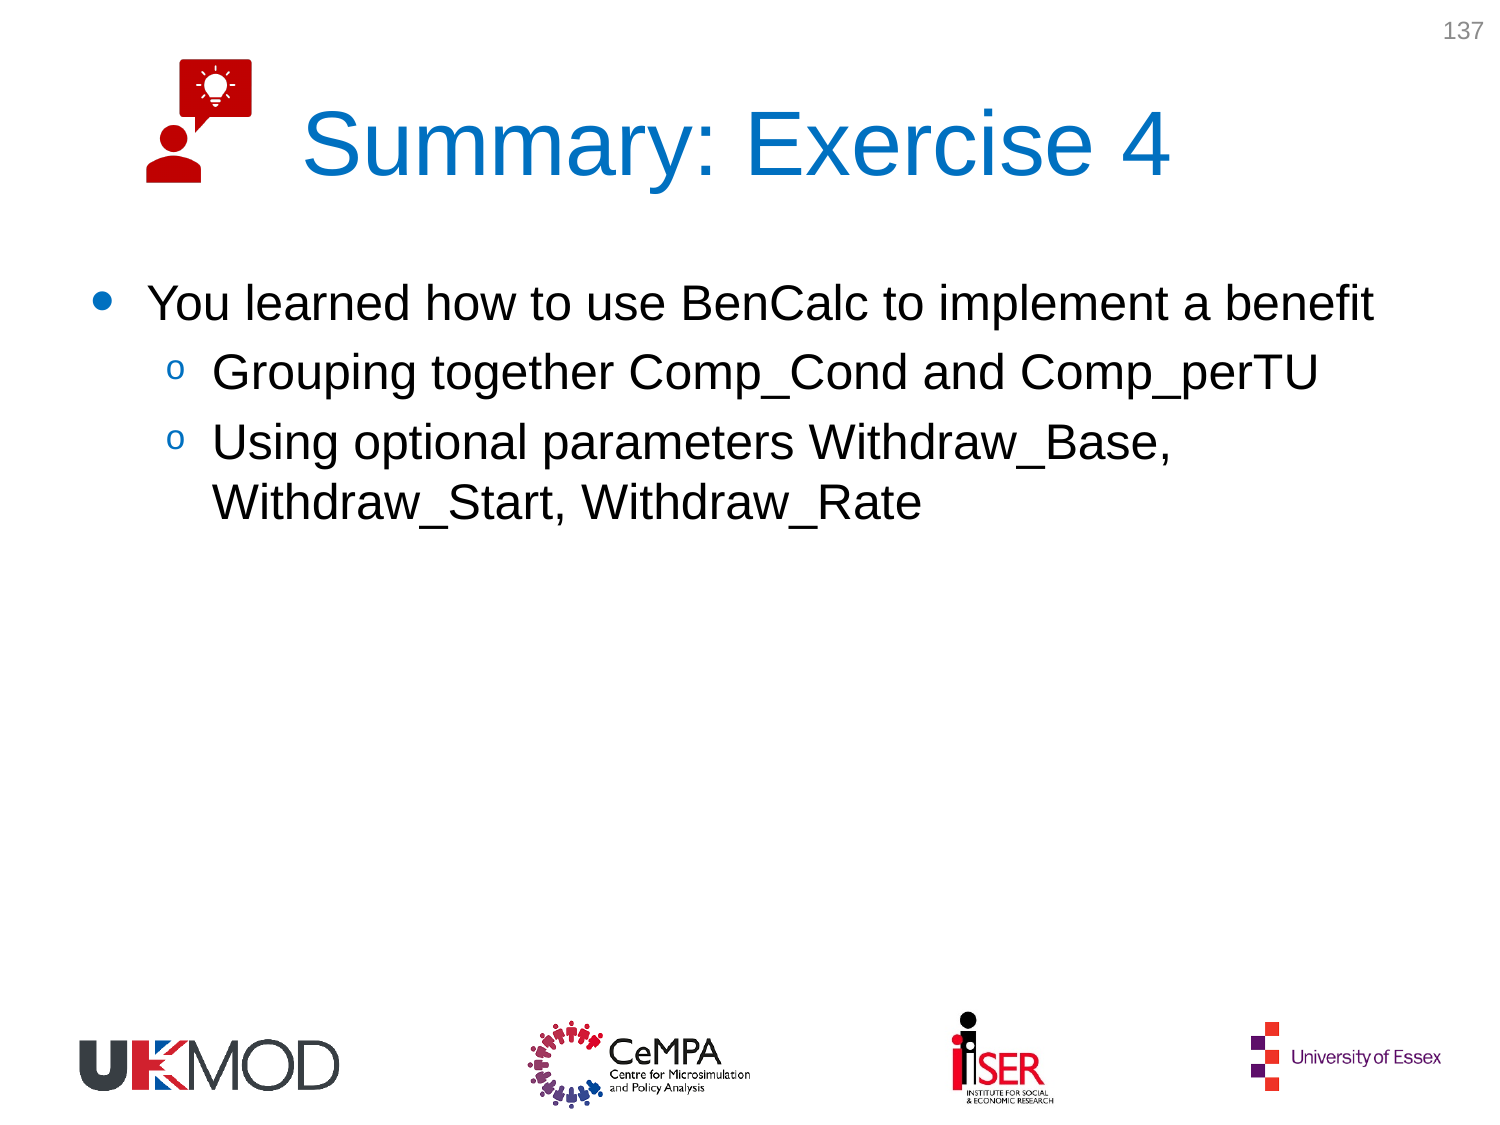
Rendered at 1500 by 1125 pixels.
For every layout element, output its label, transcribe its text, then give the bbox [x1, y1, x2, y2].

picture [934, 1005, 1067, 1125]
list You learned how to use BenCalc to implement a benefit Grouping together Comp_Cond and Comp_perTU Using optional parameters Withdraw_Base, Withdraw_Start, Withdraw_Rate [75, 262, 1425, 1005]
picture [527, 1020, 750, 1109]
picture [73, 1036, 343, 1094]
picture [123, 44, 275, 196]
title Summary: Exercise 4 [75, 45, 1425, 233]
picture [1251, 1022, 1441, 1091]
slide_number 137 [1149, 0, 1500, 60]
